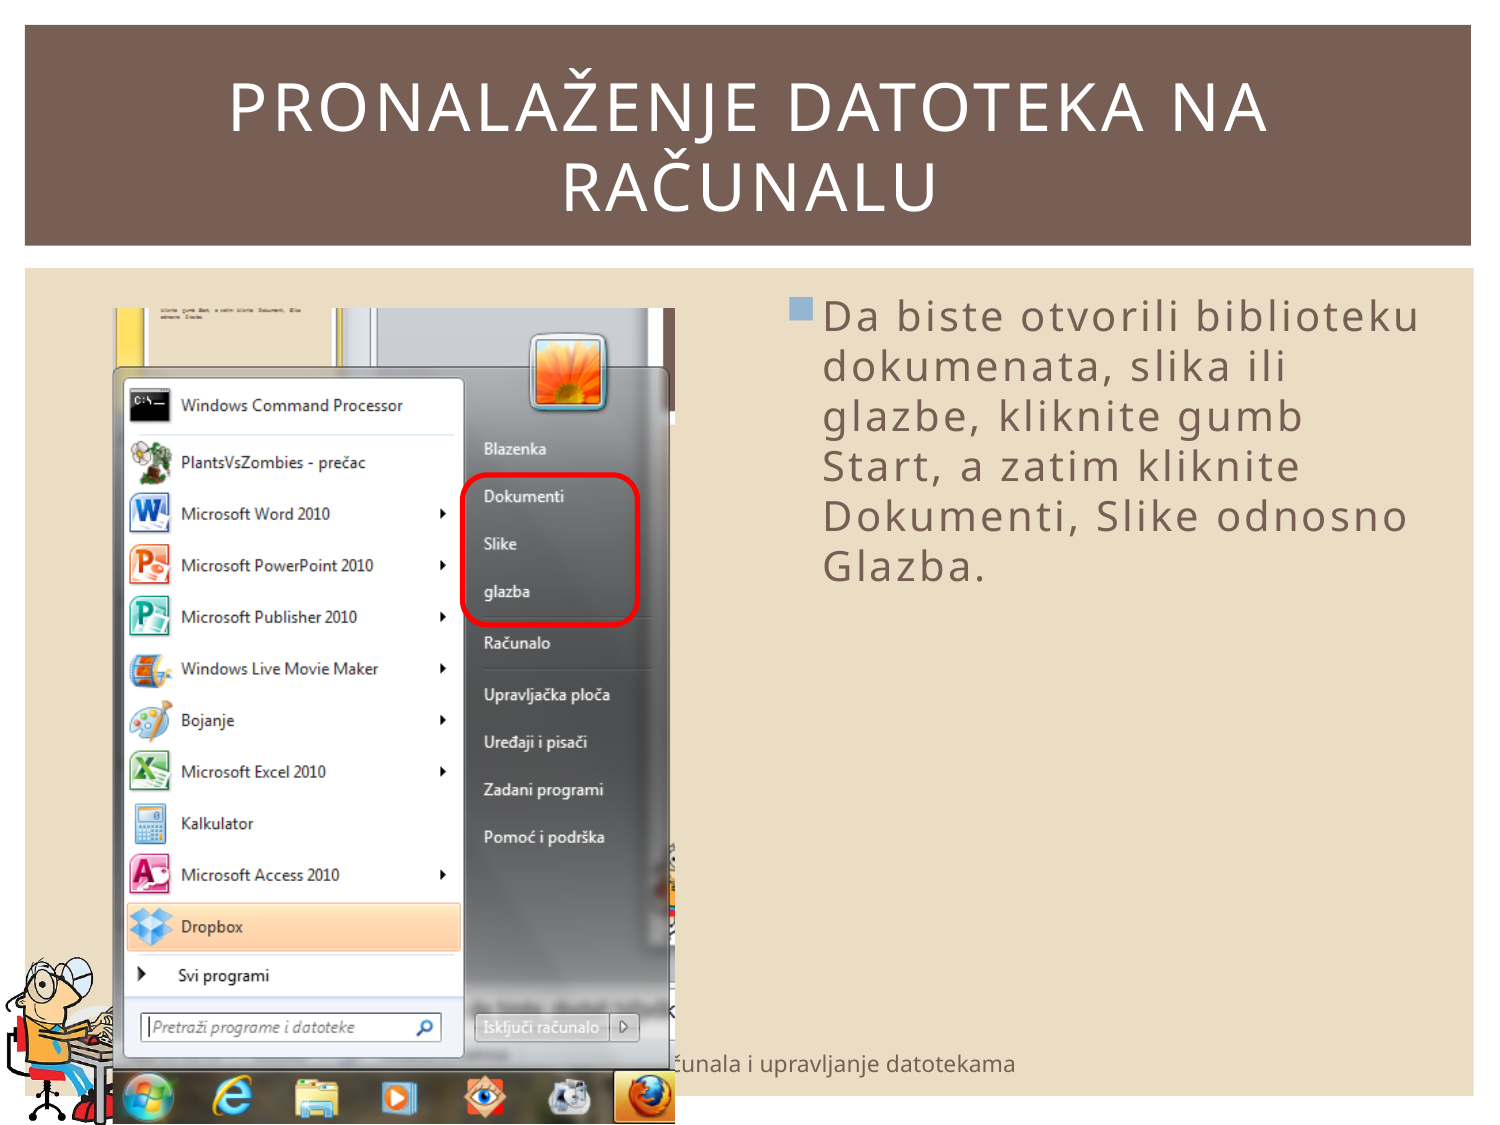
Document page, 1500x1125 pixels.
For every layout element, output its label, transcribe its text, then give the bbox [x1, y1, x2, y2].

picture [0, 308, 676, 1125]
list Da biste otvorili biblioteku dokumenata, slika ili glazbe, kliknite gumb Start, a zatim kliknite Dokumenti, Slike odnosno Glazba. [762, 281, 1442, 1005]
footer Korištenje računala i upravljanje datotekama [679, 1042, 1050, 1088]
title Pronalaženje datoteka na računalu [62, 58, 1438, 232]
